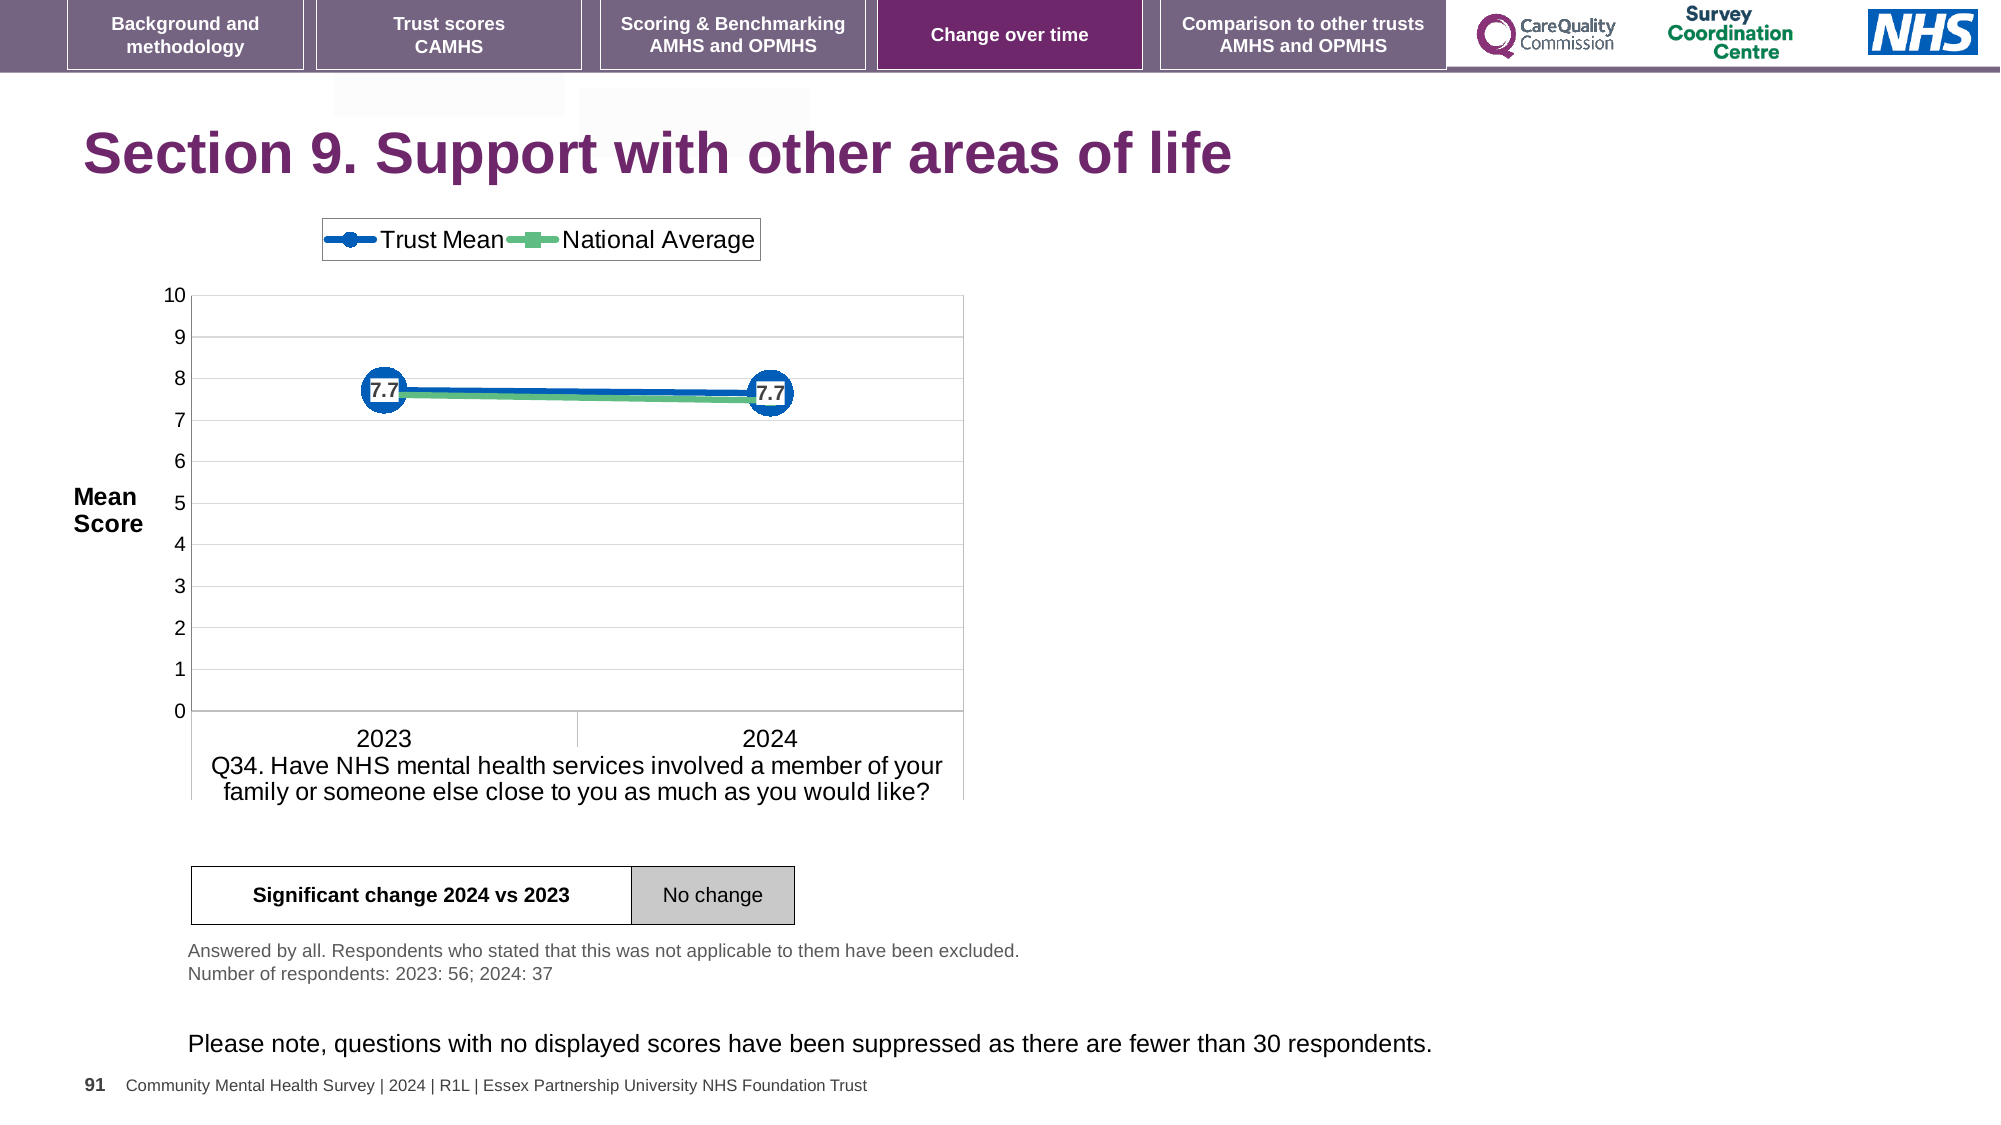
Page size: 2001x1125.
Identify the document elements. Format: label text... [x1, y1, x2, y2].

title Section 9. Support with other areas of life [68, 100, 1942, 209]
table_header No change [632, 867, 794, 924]
text_box 91 [84, 1065, 122, 1125]
picture [1476, 13, 1616, 59]
picture [1868, 9, 1978, 55]
picture [1666, 3, 1794, 61]
table_header Significant change 2024 vs 2023 [192, 867, 631, 924]
text_box Answered by all. Respondents who stated that this was not applicable to them have been excluded. Number of respondents: 2023: 56; 2024: 37 [173, 931, 1037, 1014]
chart [68, 216, 966, 858]
text_box Please note, questions with no displayed scores have been suppressed as there are fewer than 30 respondents. [173, 1015, 1505, 1065]
